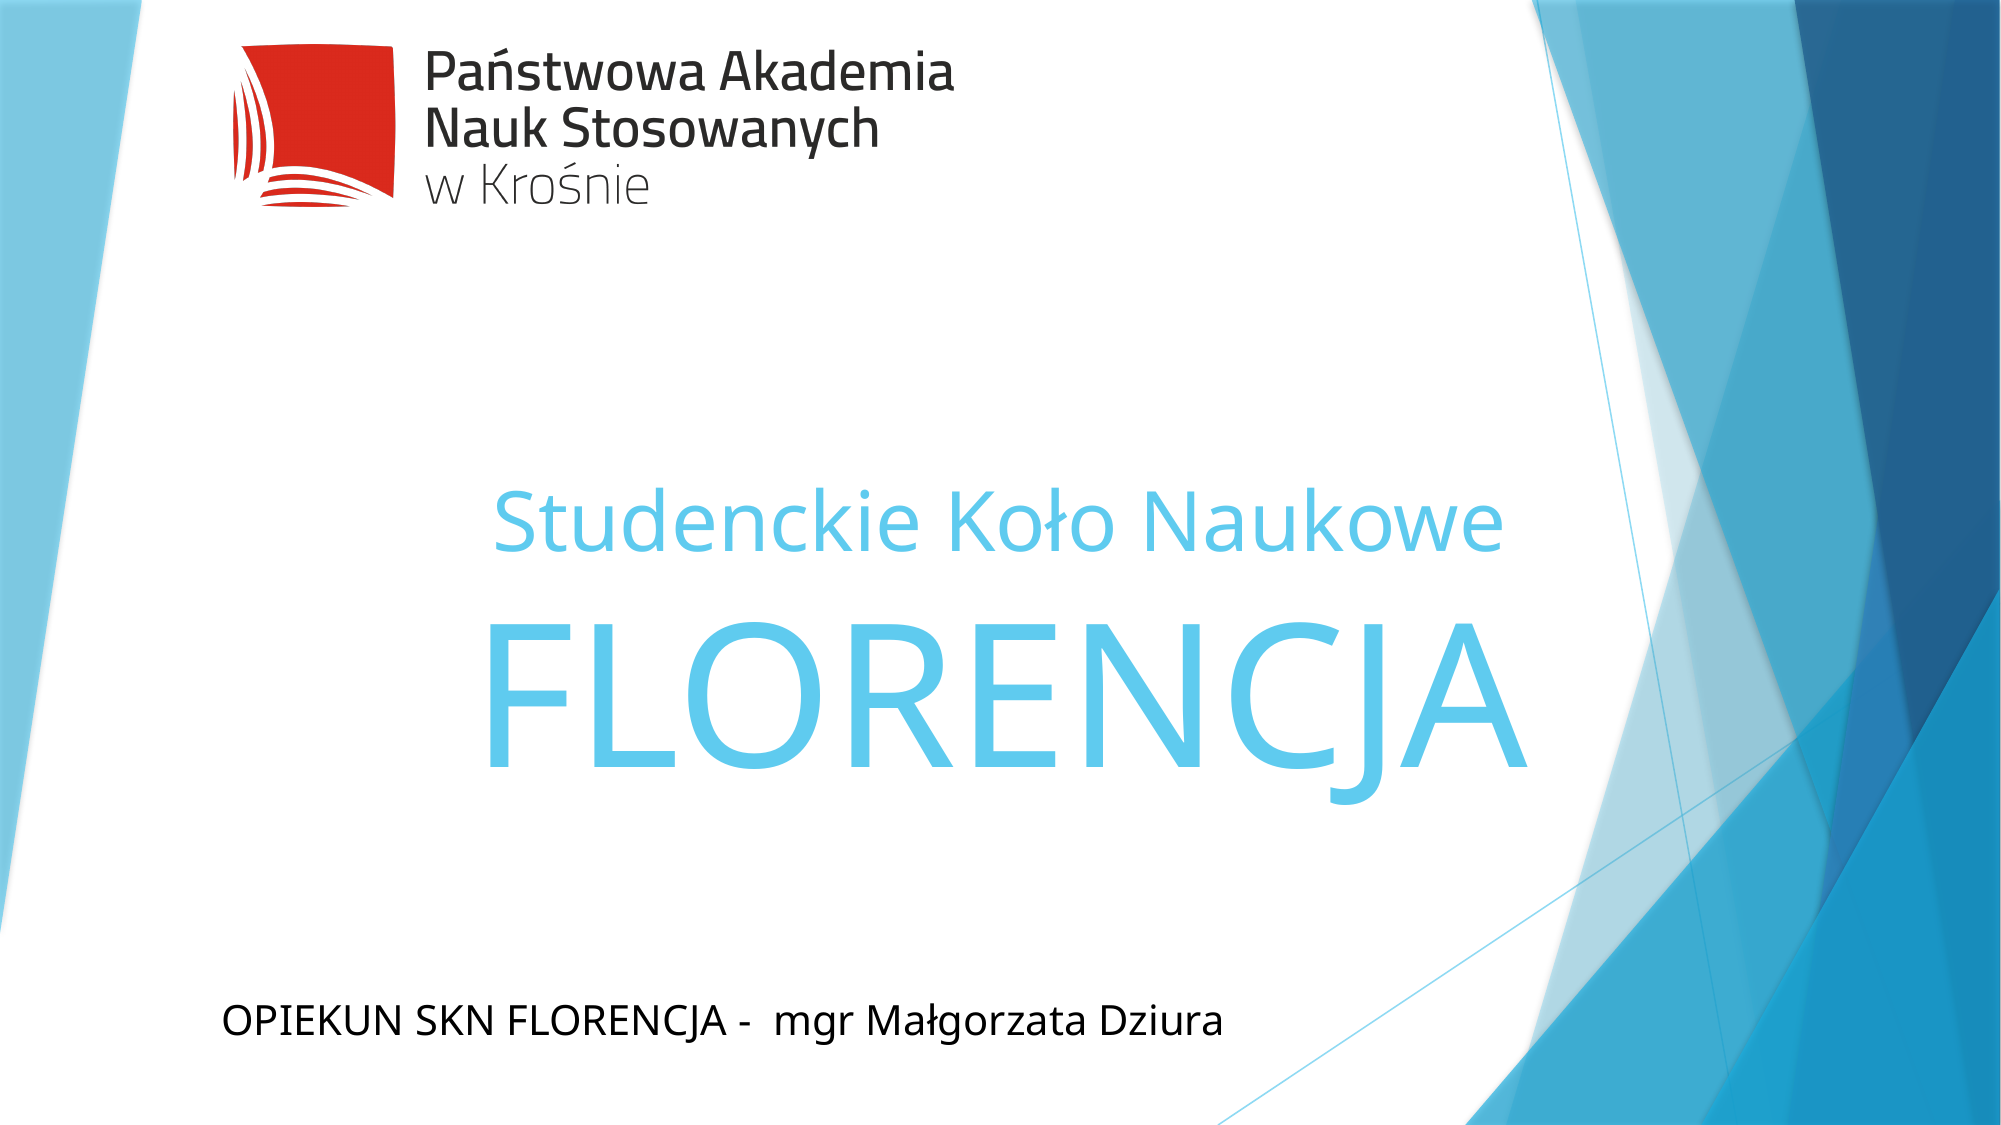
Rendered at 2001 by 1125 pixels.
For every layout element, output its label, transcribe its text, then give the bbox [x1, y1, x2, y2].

picture [232, 44, 955, 208]
title Studenckie Koło Naukowe FLORENCJA [256, 343, 1744, 816]
text_box OPIEKUN SKN FLORENCJA - mgr Małgorzata Dziura [206, 986, 1240, 1052]
